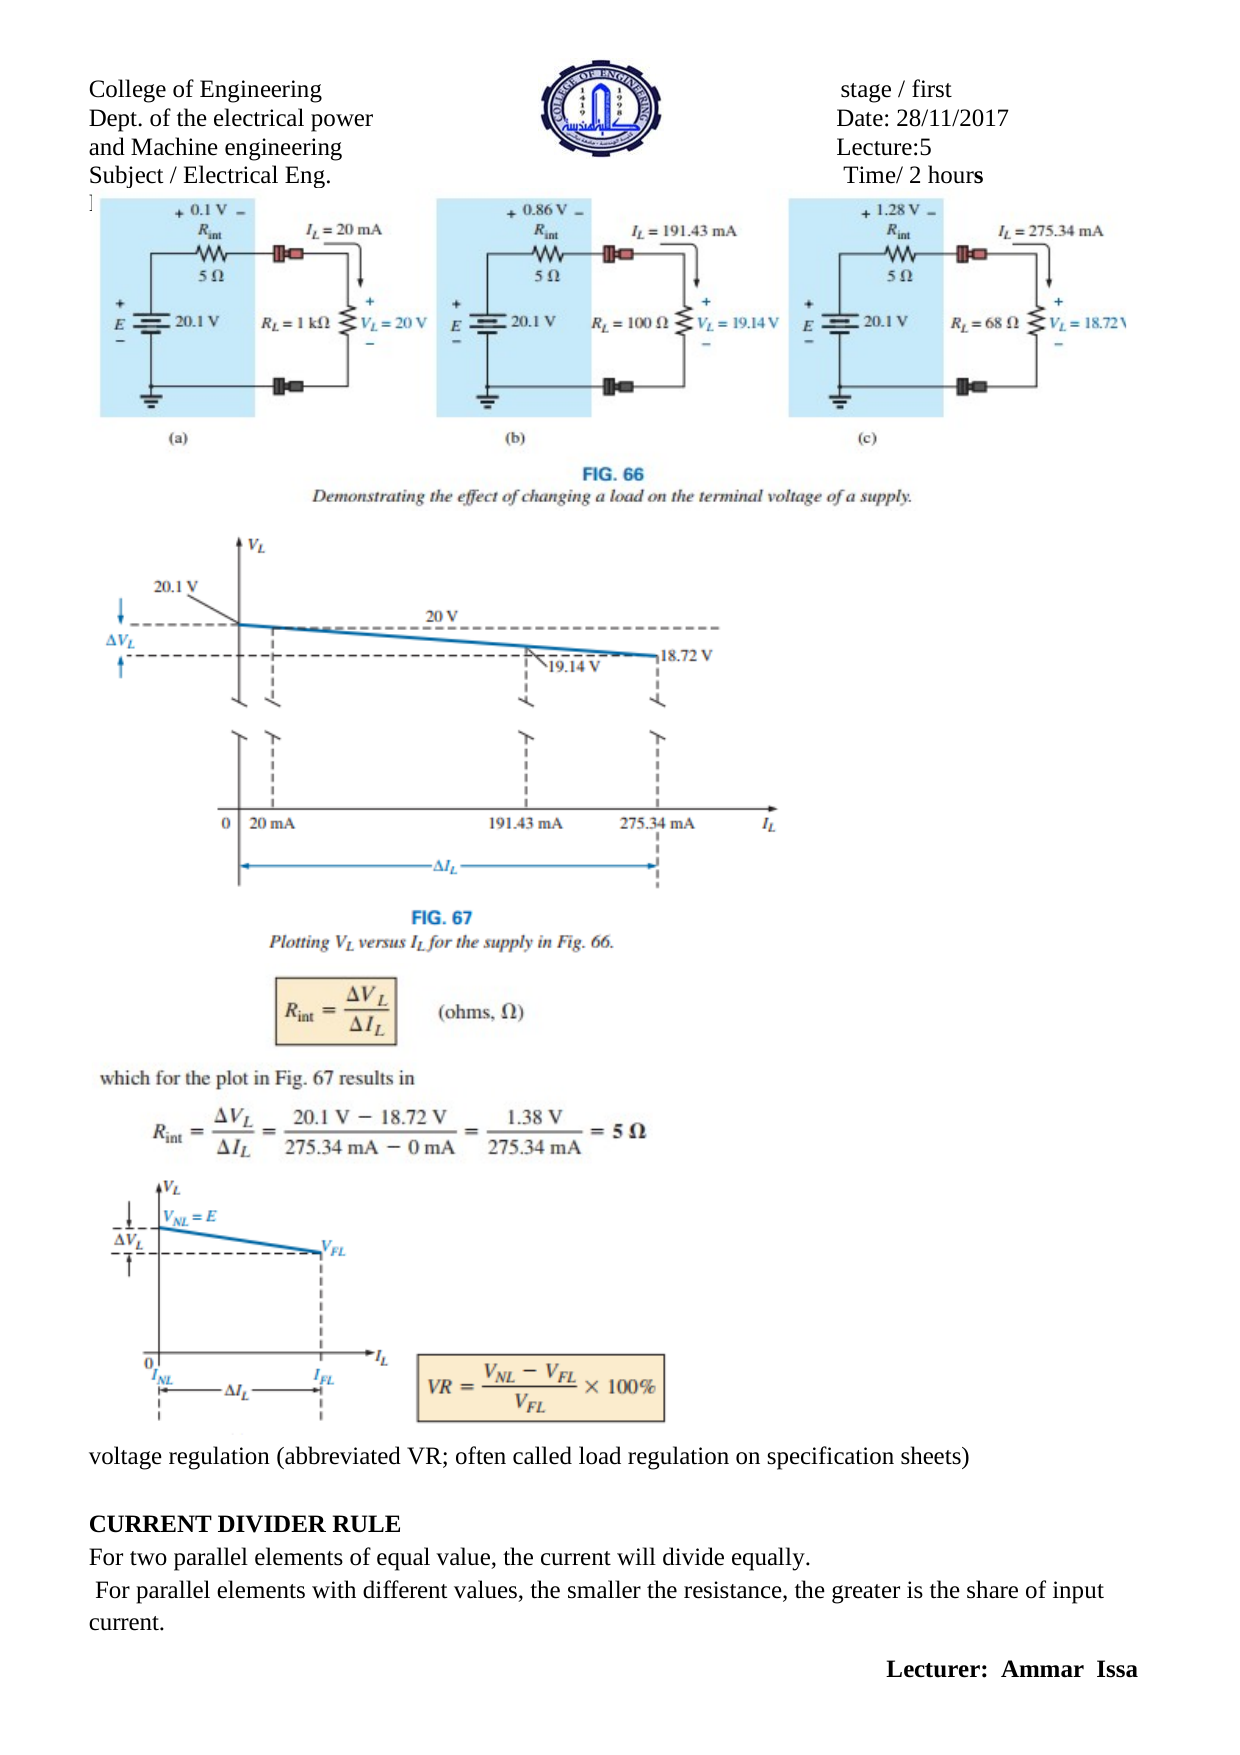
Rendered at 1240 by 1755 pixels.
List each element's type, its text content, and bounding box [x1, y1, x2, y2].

text_box College of Engineering Dept. of the electrical power and Machine engineering Subject / Electrical Eng. Fundamental I [86, 74, 486, 217]
text_box voltage regulation (abbreviated VR; often called load regulation on specification sheets) CURRENT DIVIDER RULE For two parallel elements of equal value, the current will divide equally. For parallel elements with different values, the smaller the resistance, the greater is the share of input current. [86, 1439, 1109, 1636]
text_box [538, 58, 664, 159]
text_box [407, 1340, 670, 1435]
text_box [91, 1173, 397, 1435]
text_box [91, 514, 783, 959]
footer Lecturer: Ammar Issa [884, 1652, 1142, 1755]
text_box stage / first Date: 28/11/2017 Lecture:5 Time/ 2 hours [834, 74, 1013, 188]
text_box [91, 963, 653, 1170]
text_box [91, 188, 1127, 511]
